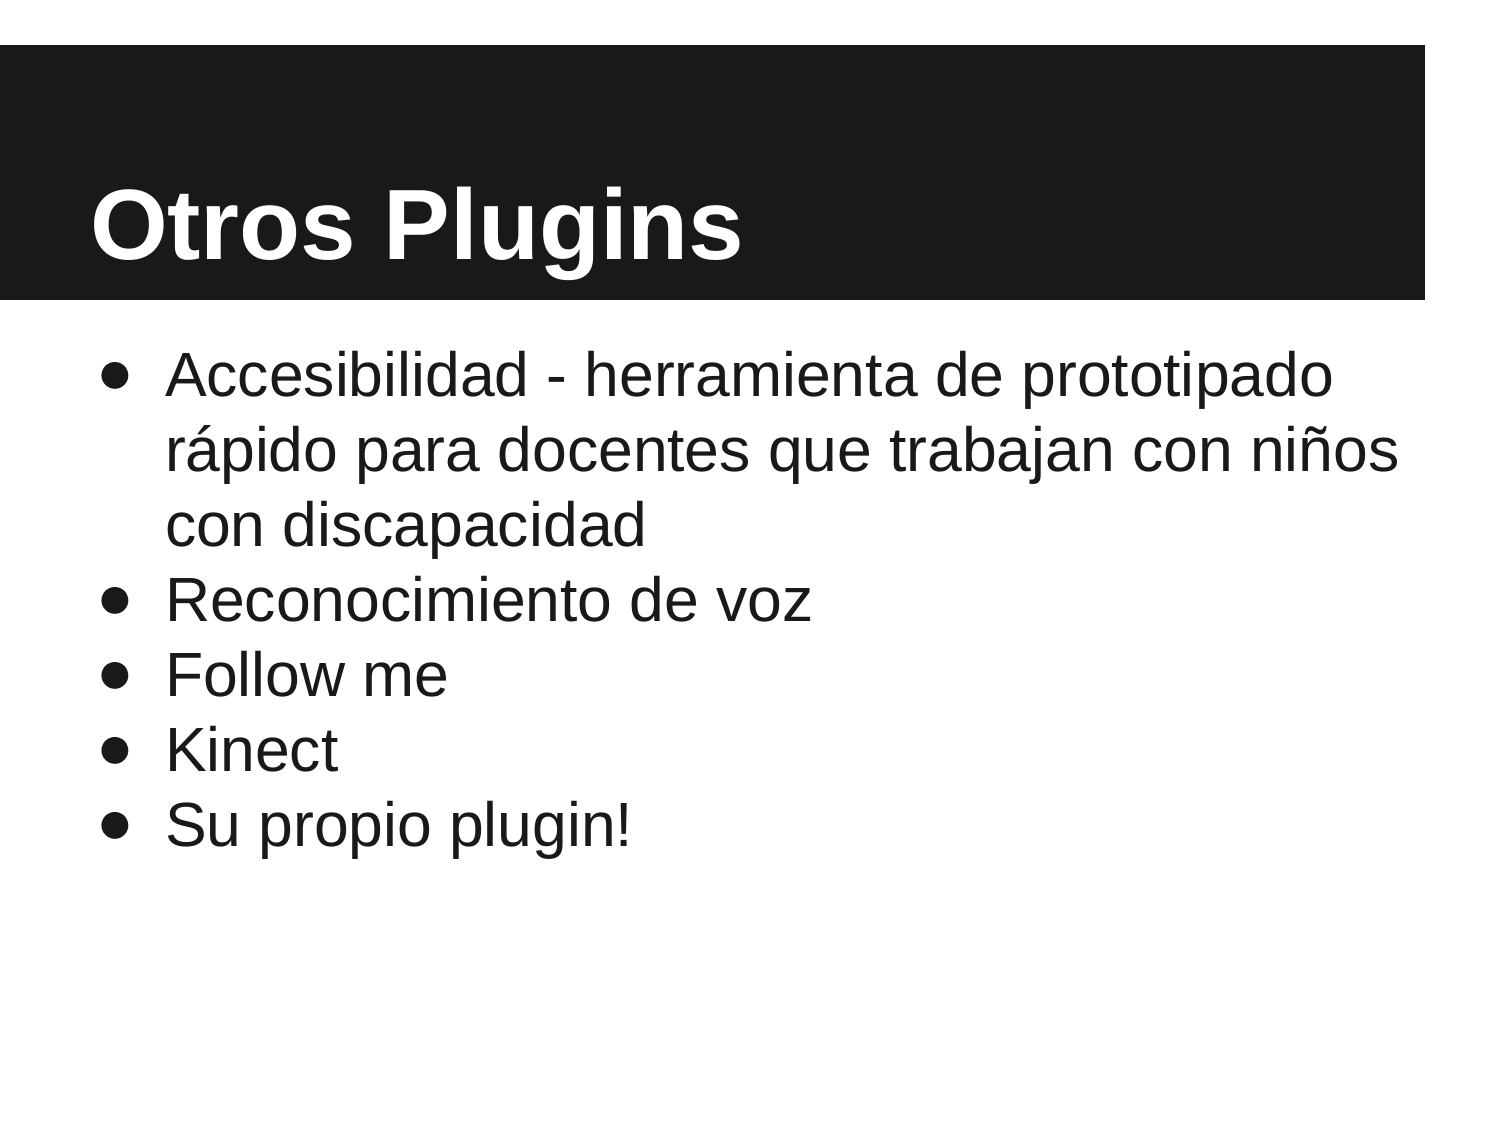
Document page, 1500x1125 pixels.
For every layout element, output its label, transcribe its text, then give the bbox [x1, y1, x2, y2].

list Accesibilidad - herramienta de prototipado rápido para docentes que trabajan con niños con discapacidad Reconocimiento de voz Follow me Kinect Su propio plugin! [75, 319, 1425, 1078]
title Otros Plugins [75, 45, 1425, 295]
